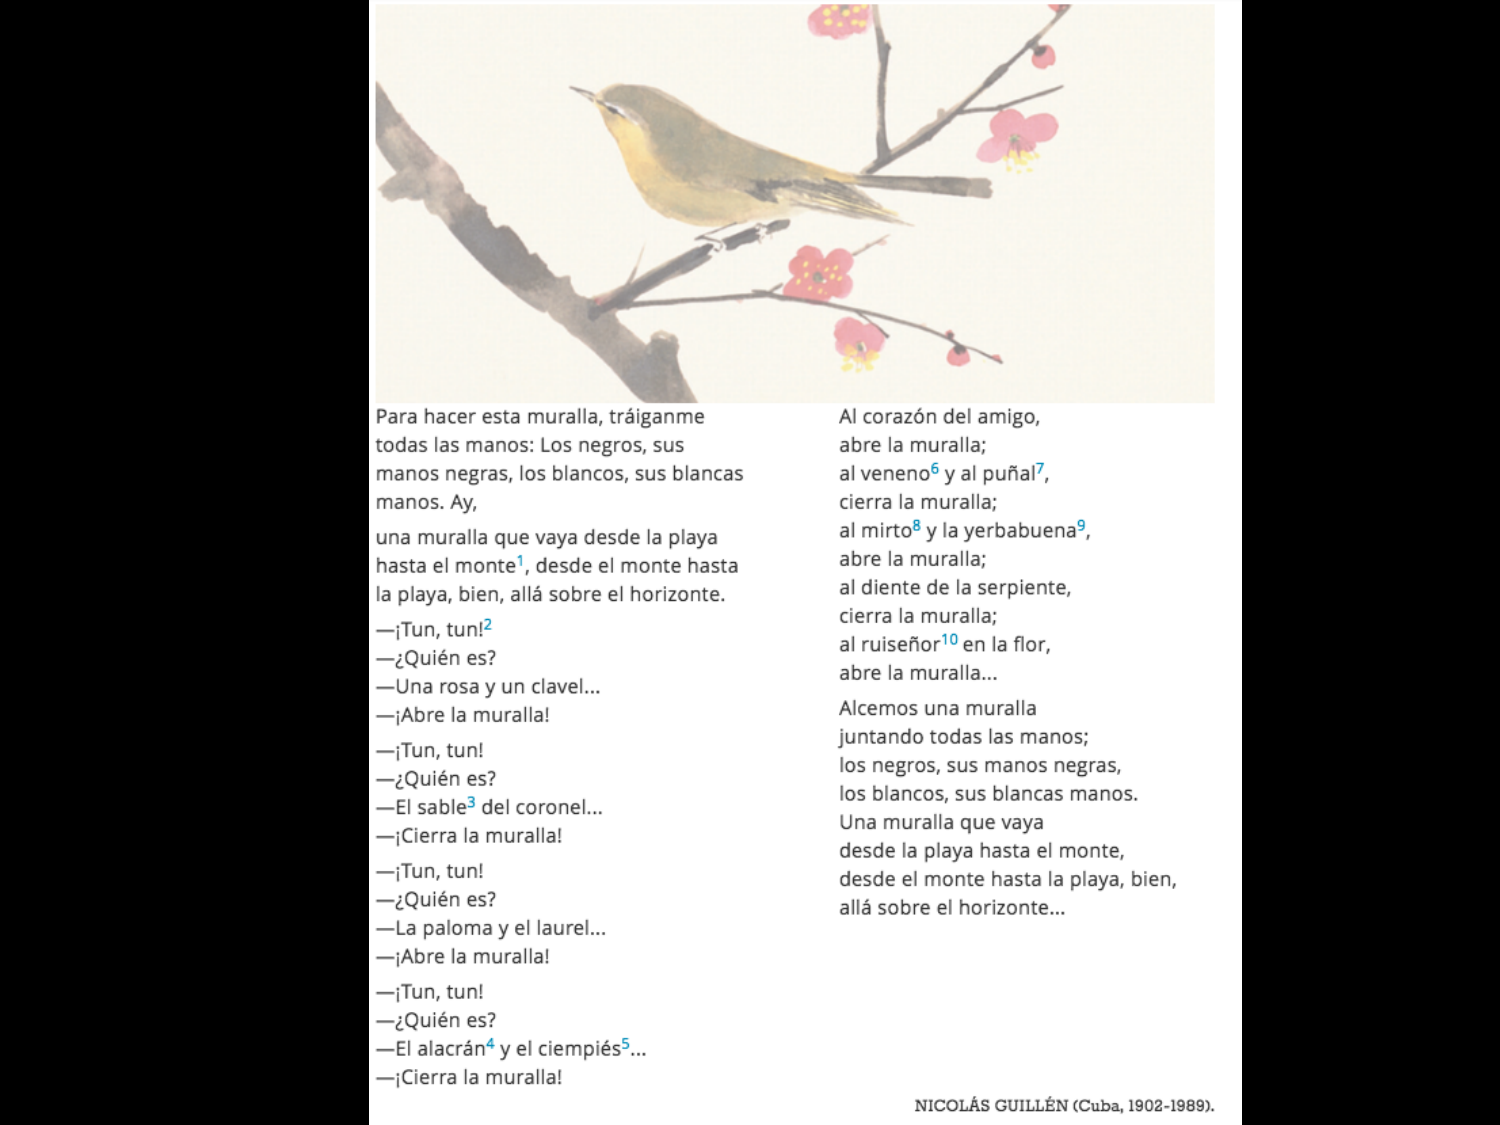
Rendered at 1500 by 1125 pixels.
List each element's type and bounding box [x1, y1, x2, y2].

picture [368, 0, 1243, 1125]
